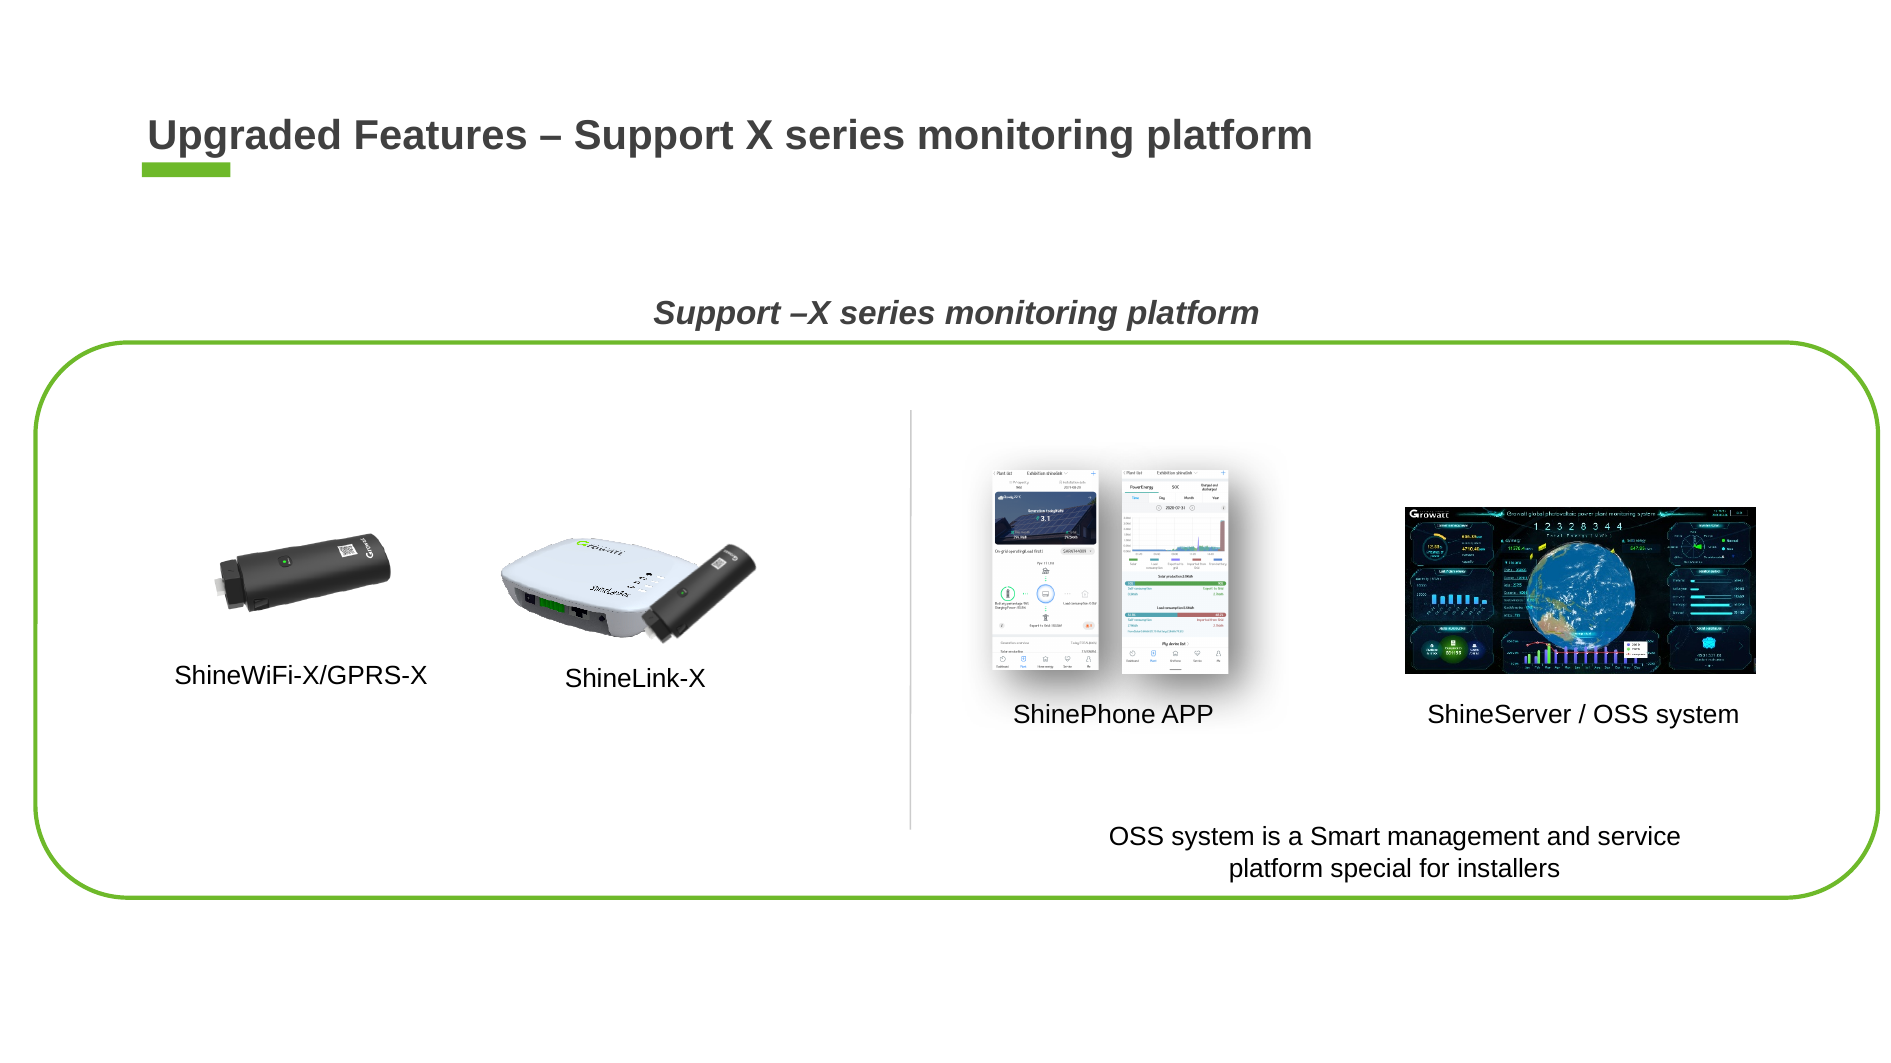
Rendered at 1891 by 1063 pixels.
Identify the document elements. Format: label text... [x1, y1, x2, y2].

text_box Support –X series monitoring platform [484, 283, 1430, 339]
text_box Upgraded Features – Support X series monitoring platform [132, 100, 1430, 166]
text_box [33, 340, 1881, 900]
picture [141, 462, 436, 669]
picture [490, 506, 795, 670]
picture [991, 470, 1099, 670]
picture [1405, 507, 1756, 674]
picture [1121, 469, 1229, 674]
text_box [140, 166, 233, 179]
